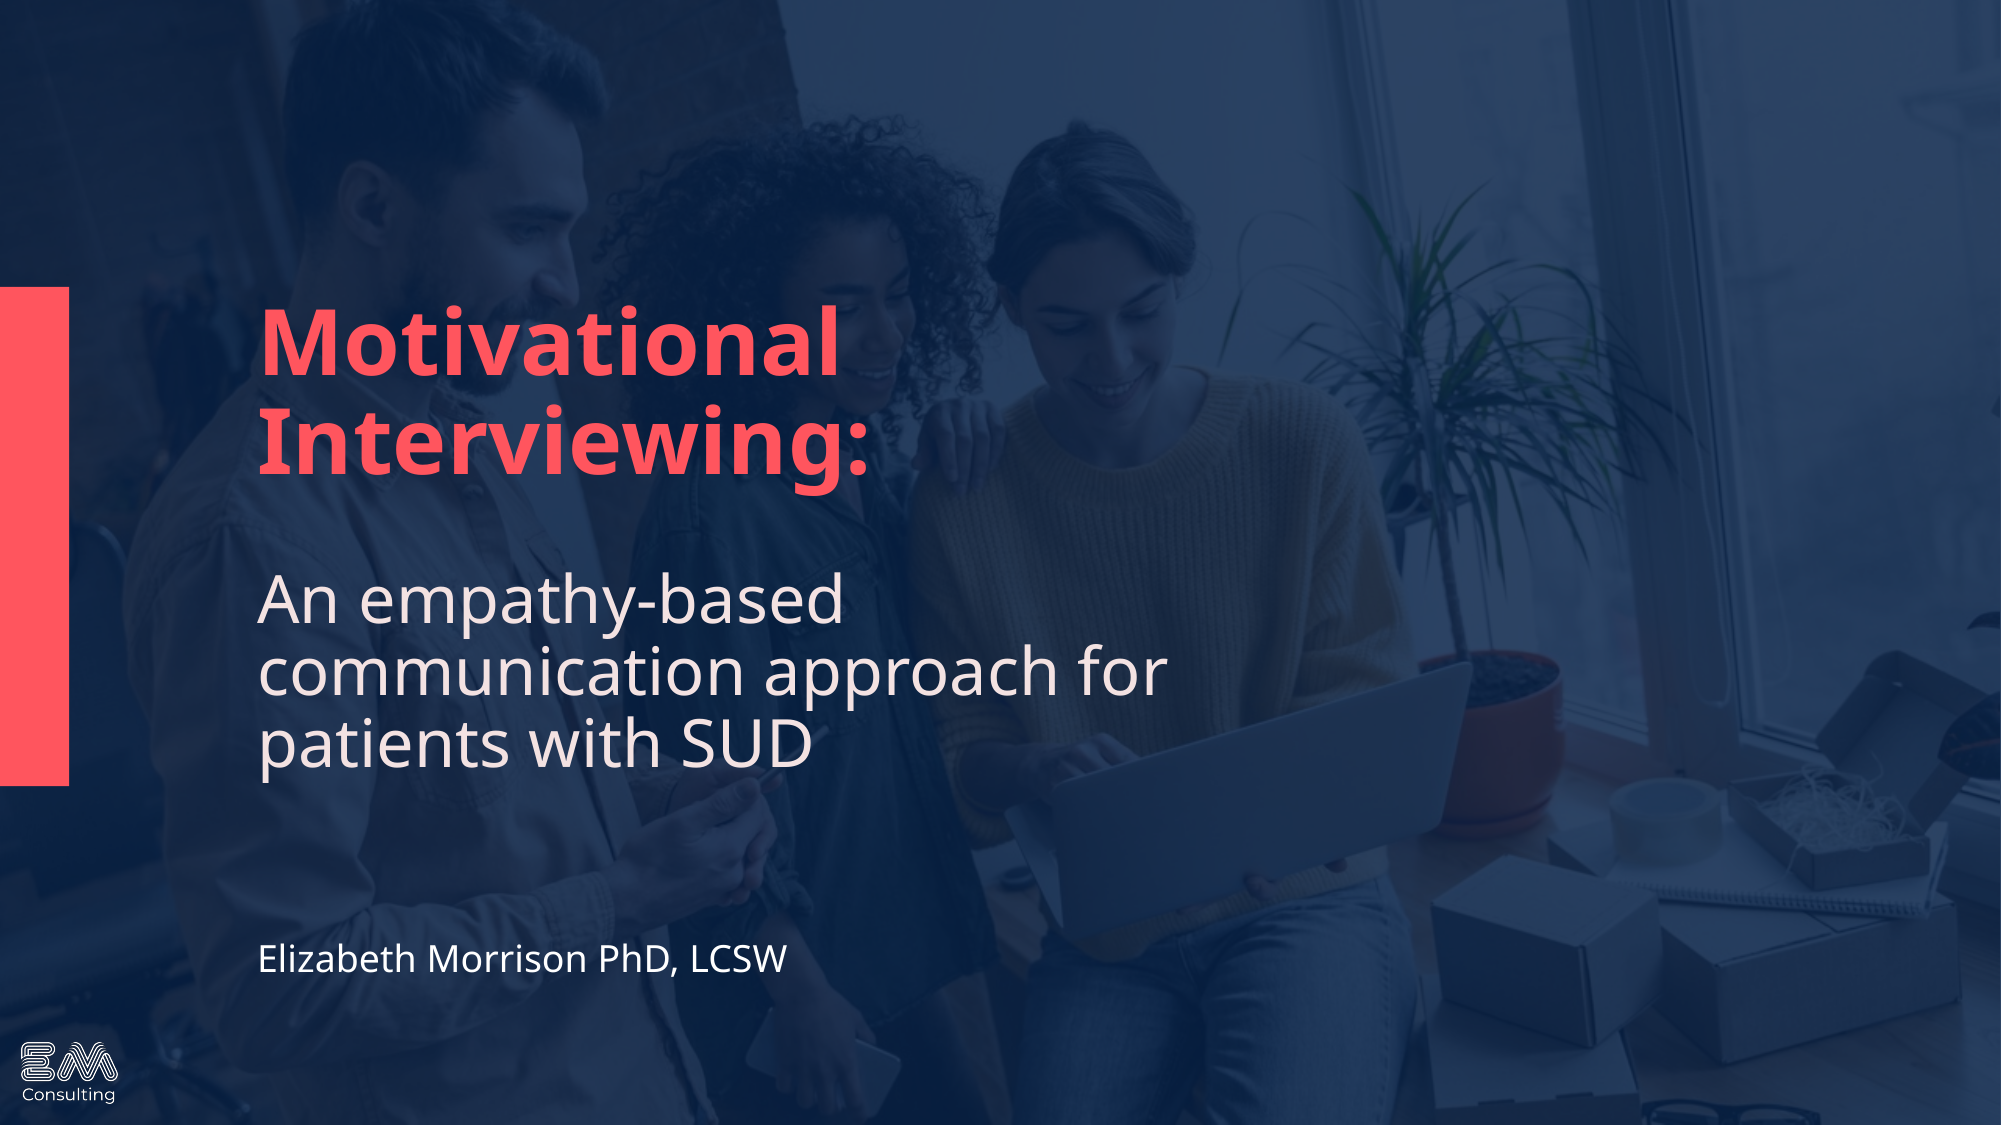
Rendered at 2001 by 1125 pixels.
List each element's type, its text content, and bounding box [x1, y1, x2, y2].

text_box Elizabeth Morrison PhD, LCSW [242, 927, 919, 988]
title Motivational Interviewing: An empathy-based communication approach for patients with SUD [242, 257, 1287, 821]
picture [21, 1042, 118, 1104]
